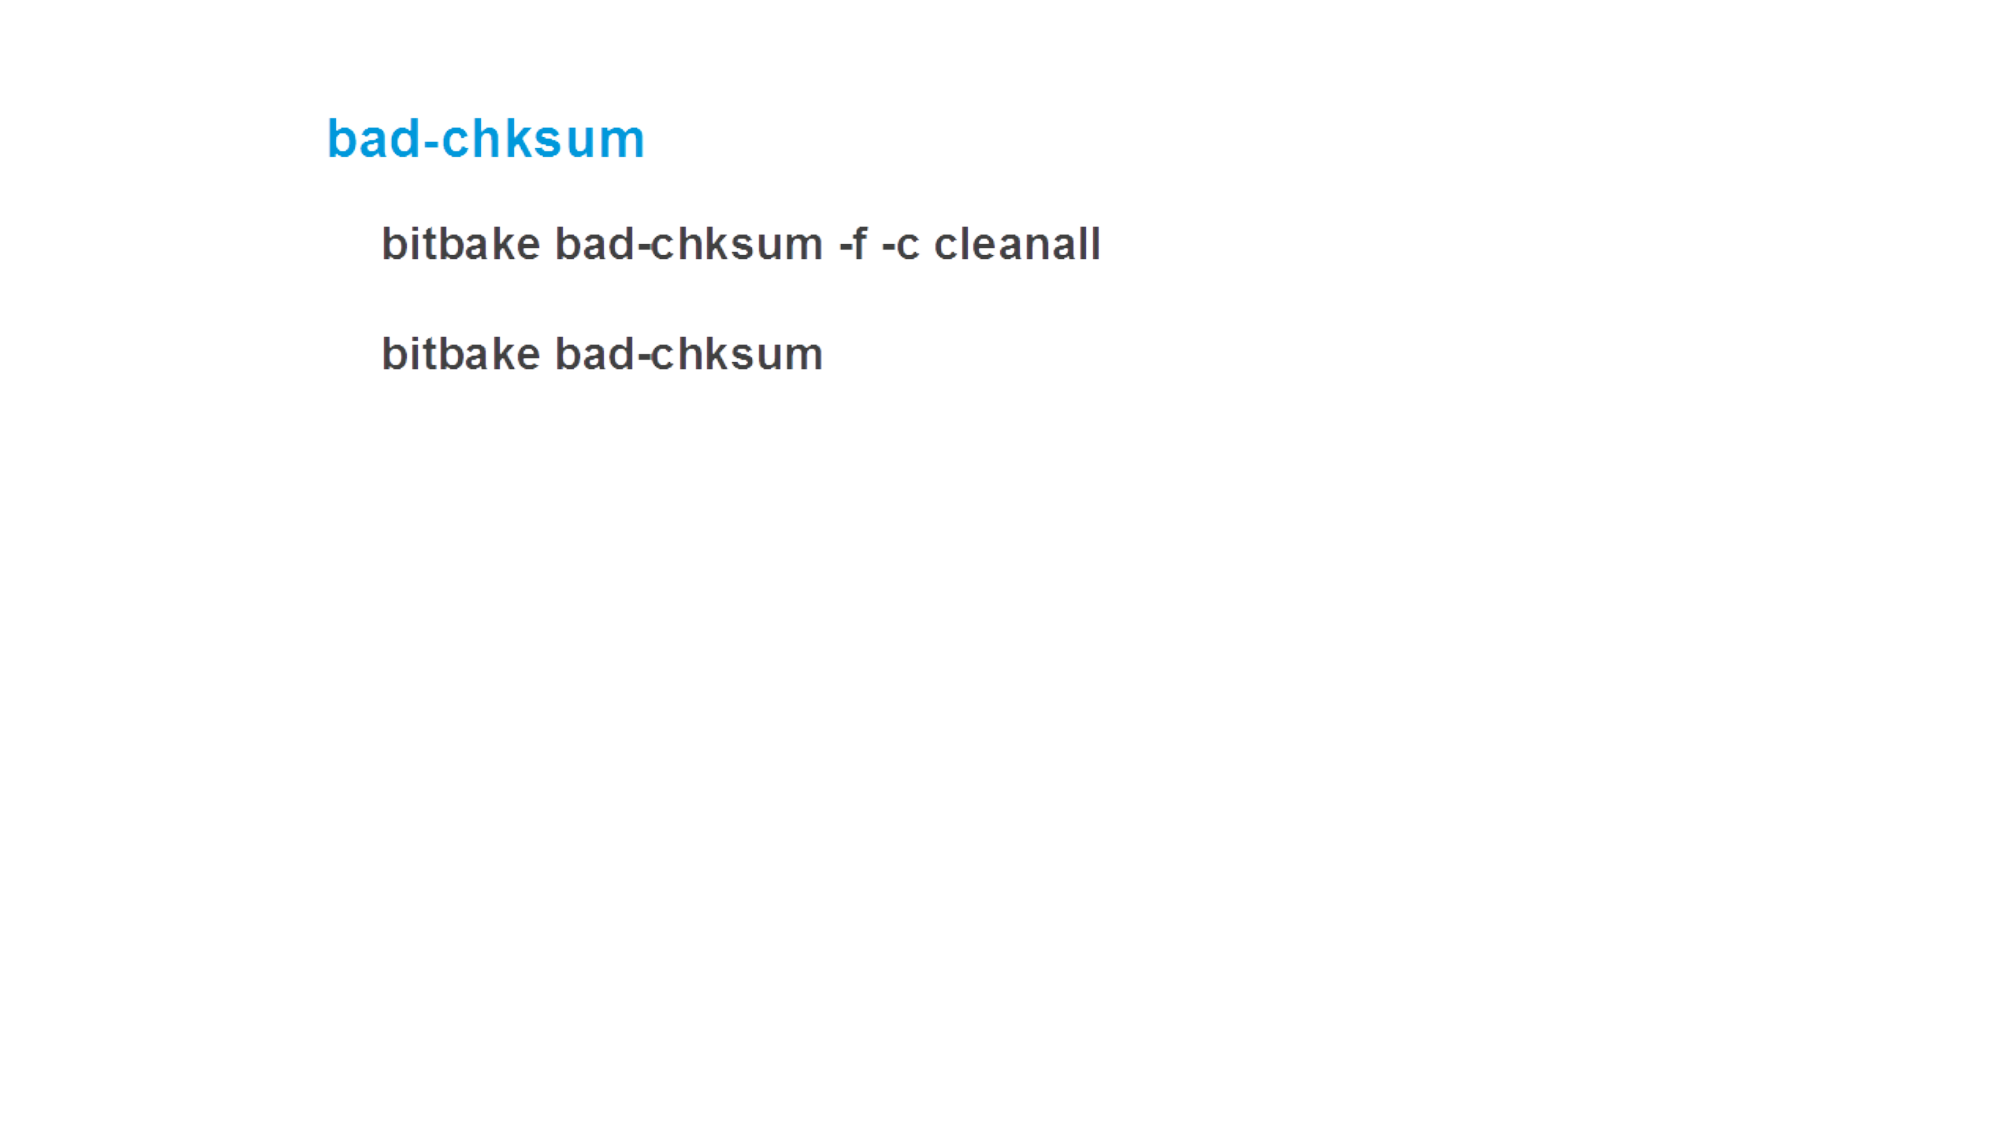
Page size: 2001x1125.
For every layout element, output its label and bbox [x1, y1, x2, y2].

picture [324, 104, 1676, 1021]
